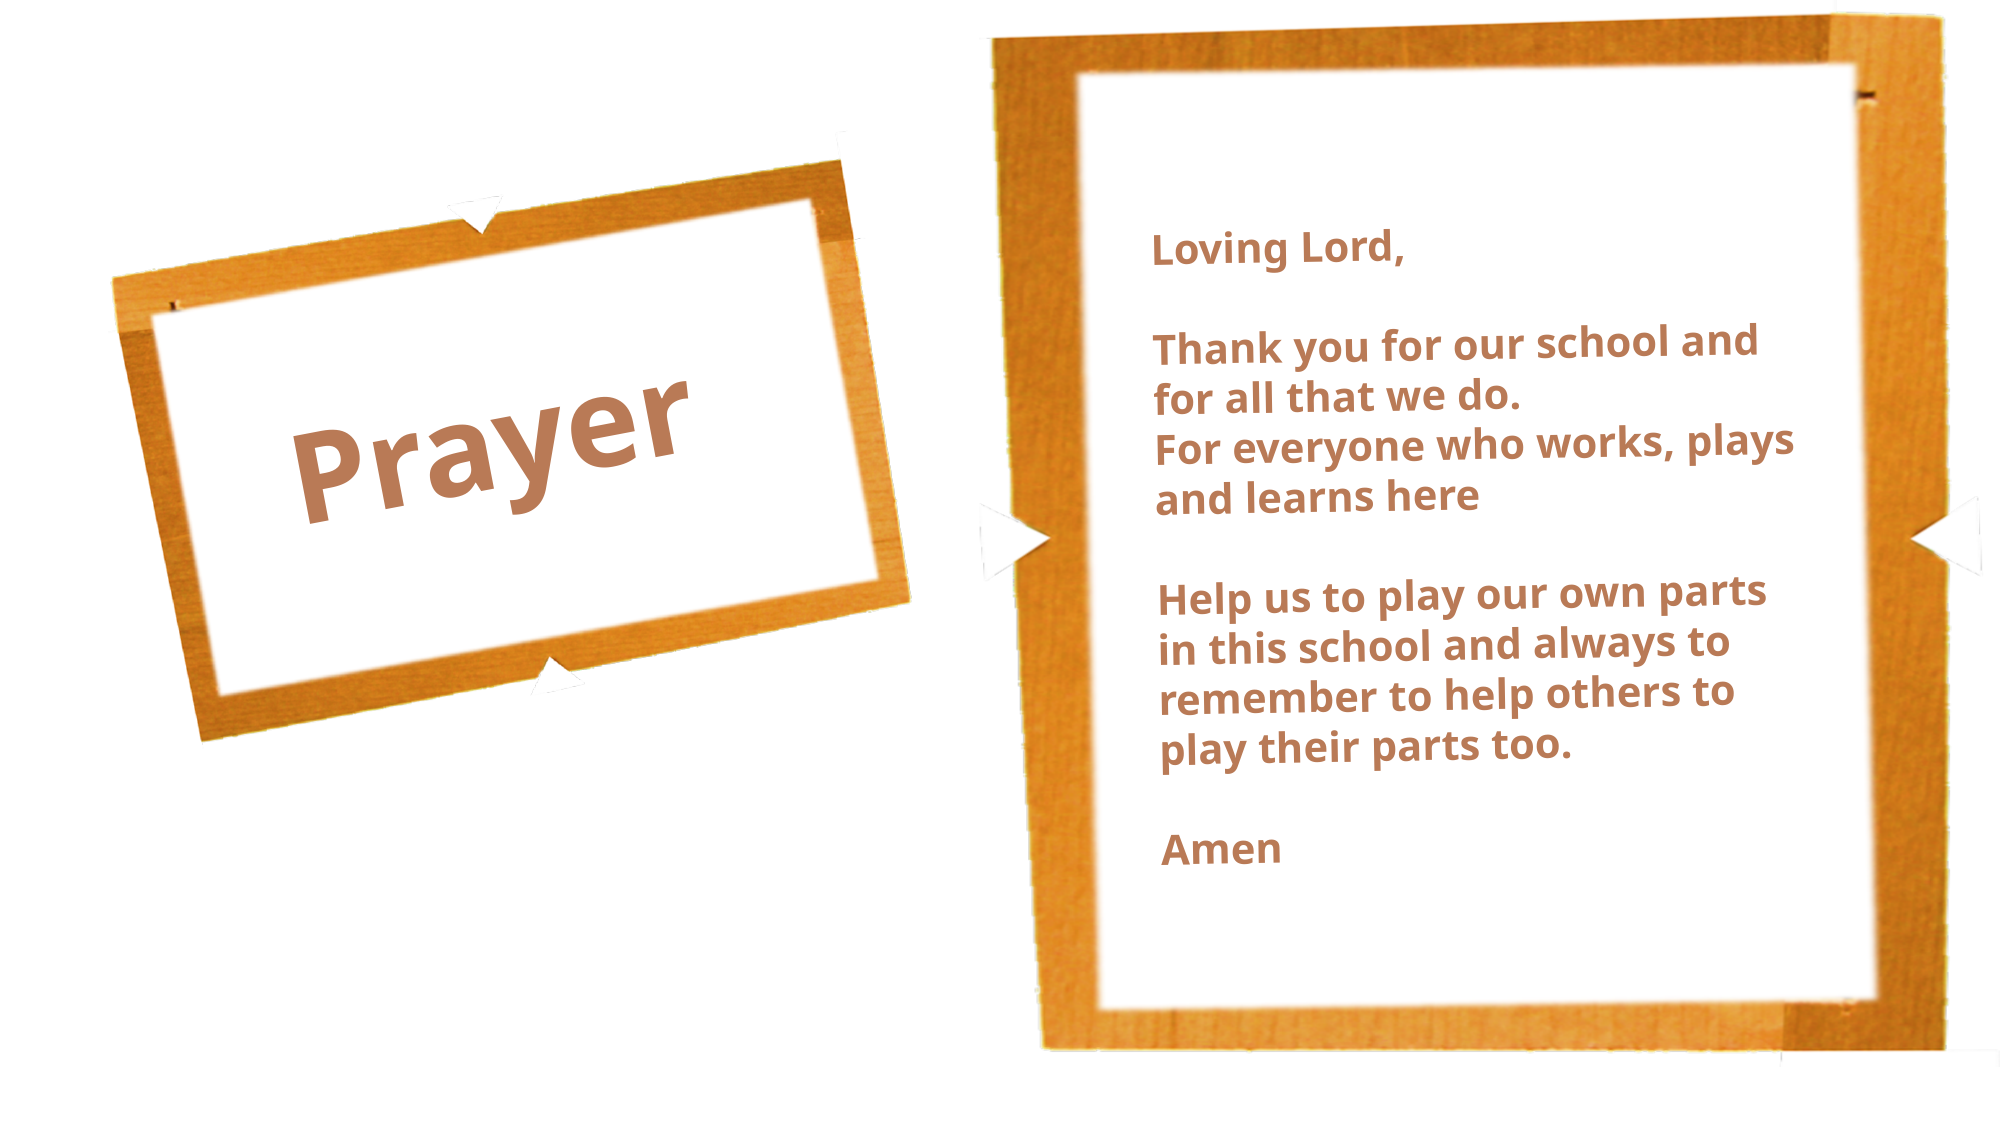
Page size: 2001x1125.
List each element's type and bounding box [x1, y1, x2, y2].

picture [96, 130, 927, 752]
picture [955, 0, 2000, 1066]
